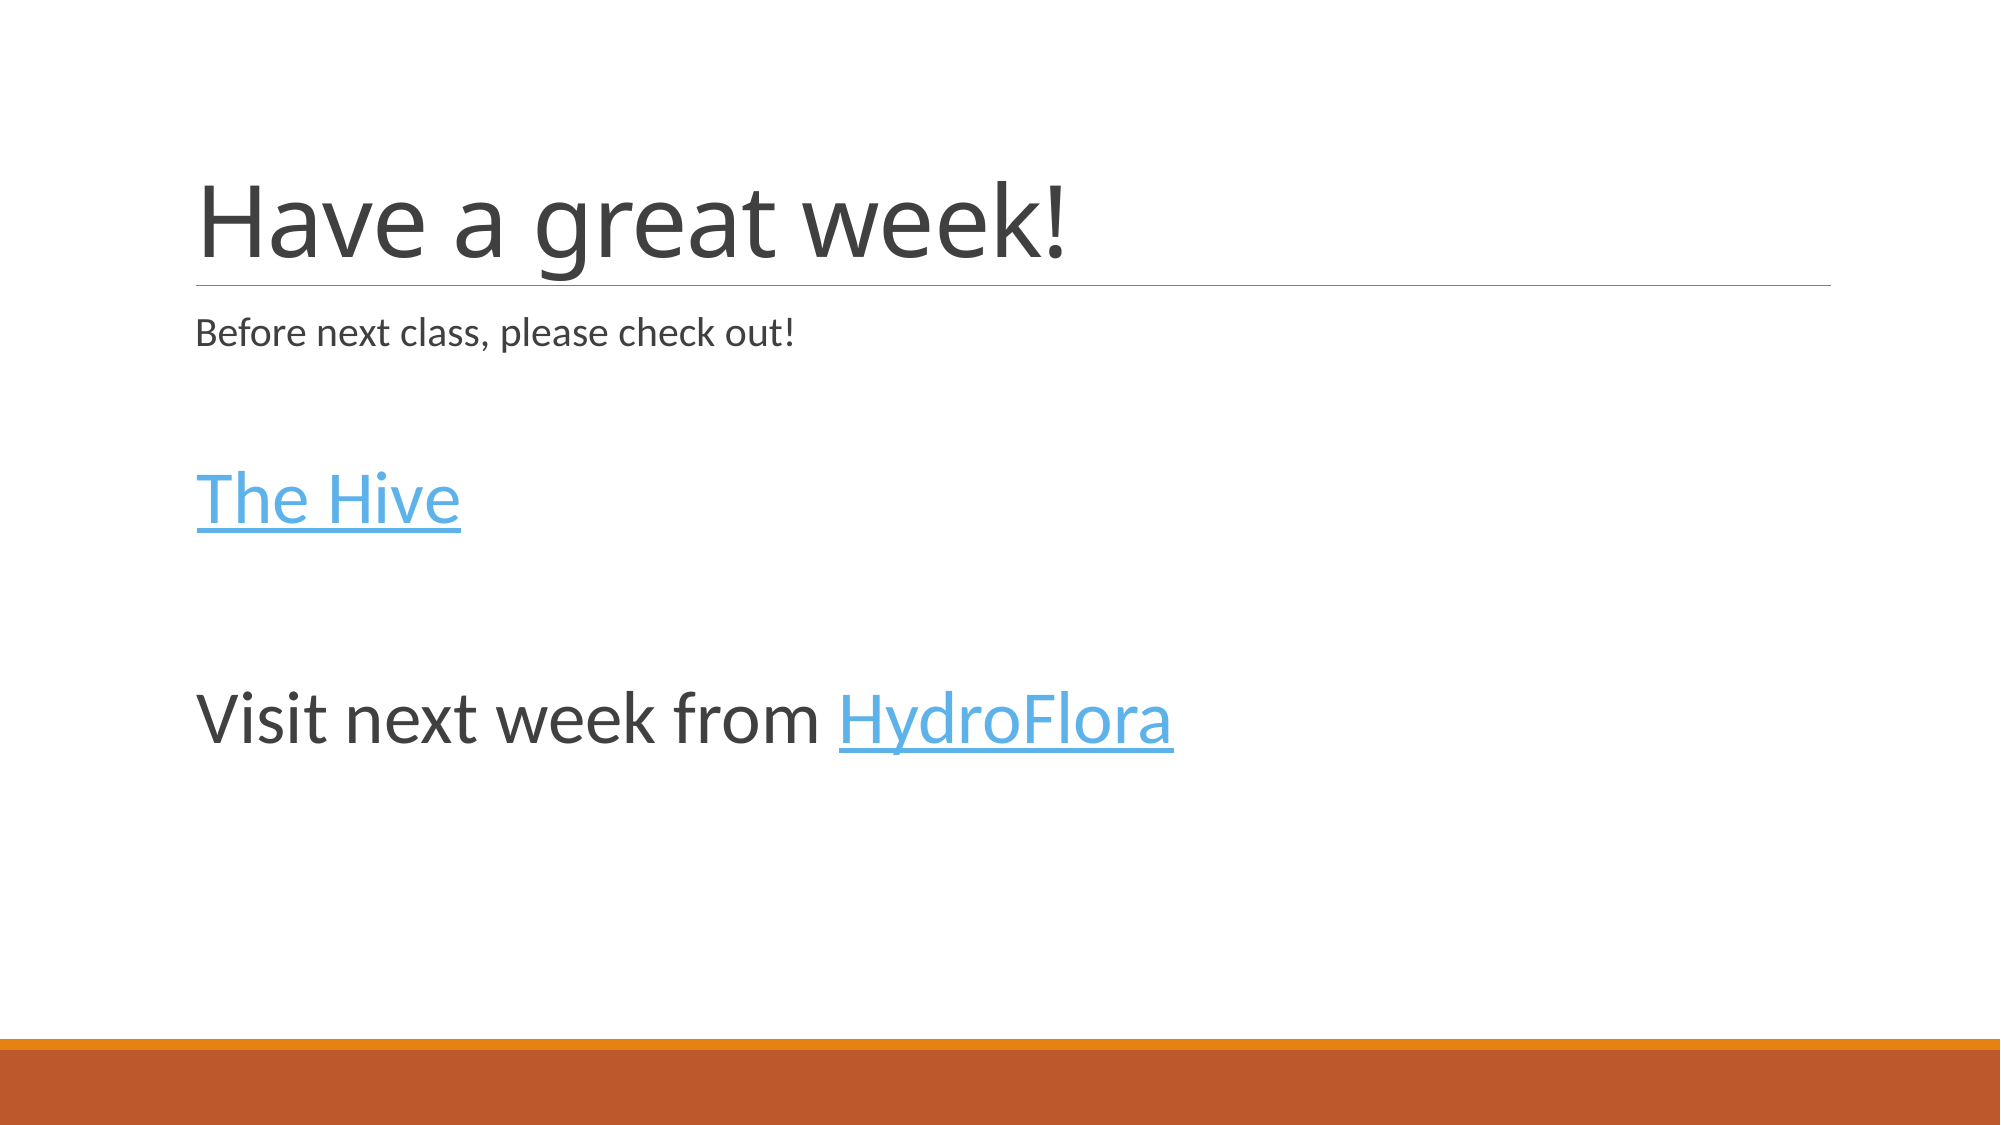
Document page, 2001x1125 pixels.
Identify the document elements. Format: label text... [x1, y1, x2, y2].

title Have a great week! [180, 47, 1830, 285]
list Before next class, please check out! The Hive Visit next week from HydroFlora [180, 302, 1830, 963]
